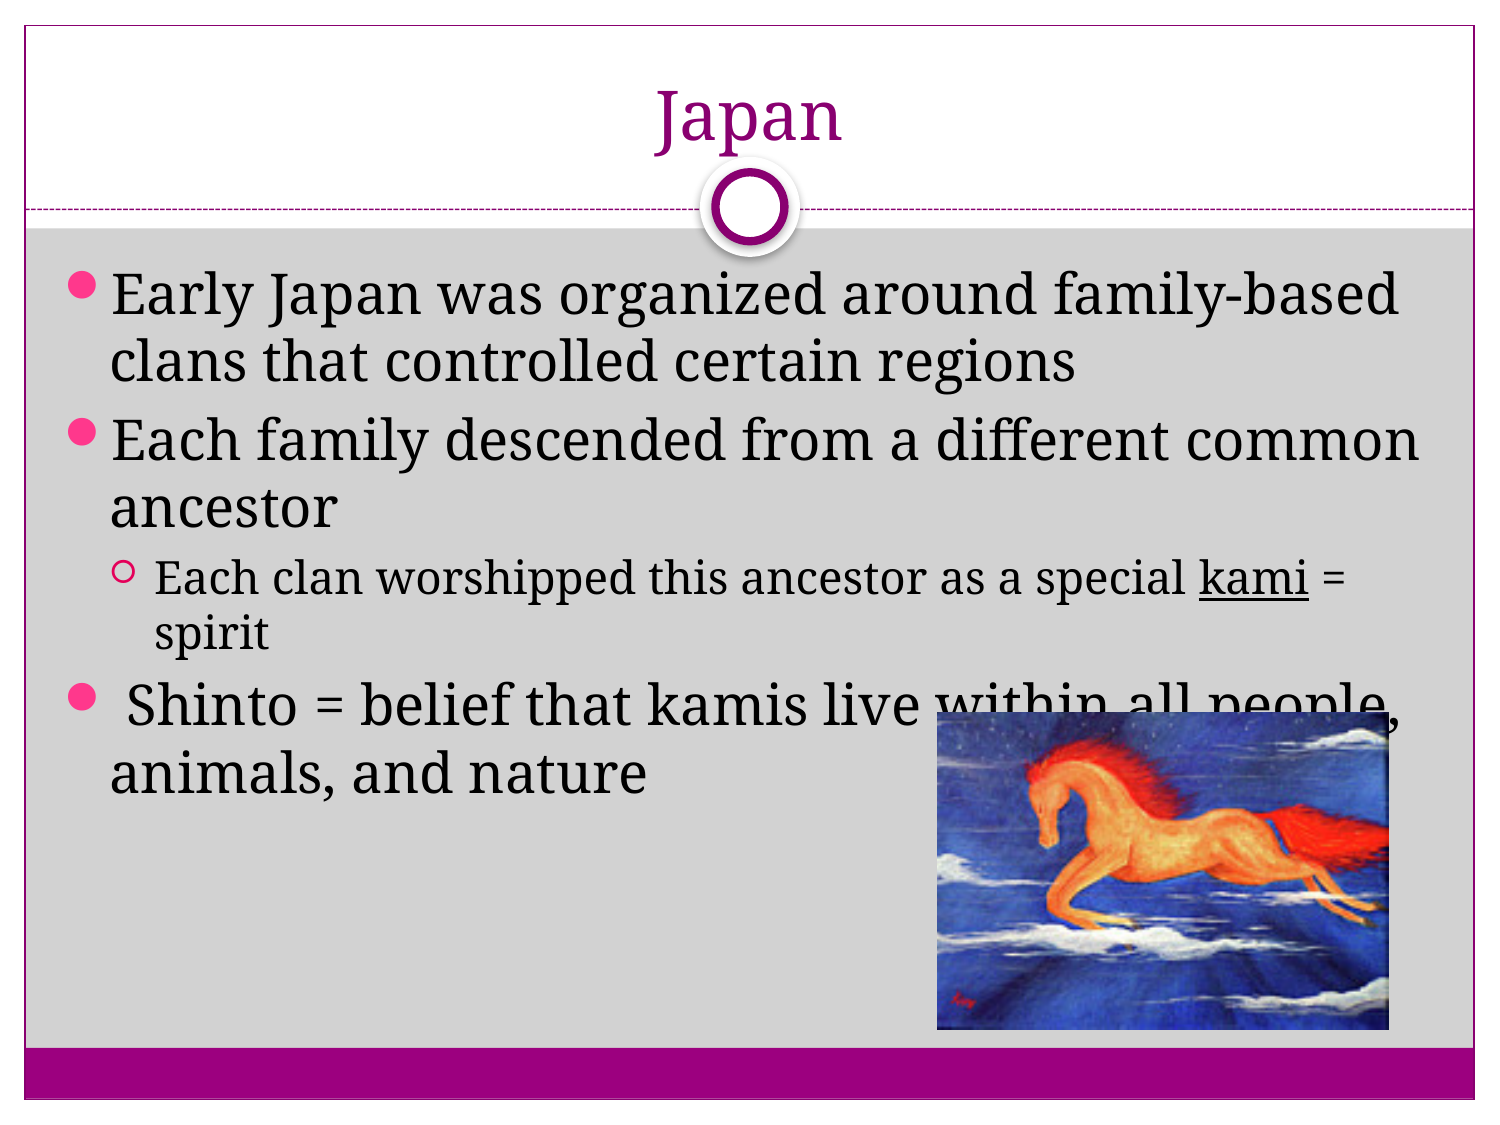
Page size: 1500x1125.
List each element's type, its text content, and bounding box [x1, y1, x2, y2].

title Japan [49, 37, 1450, 162]
list Early Japan was organized around family-based clans that controlled certain regions Each family descended from a different common ancestor Each clan worshipped this ancestor as a special kami = spirit Shinto = belief that kamis live within all people, animals, and nature [49, 250, 1445, 1001]
picture [937, 712, 1389, 1030]
